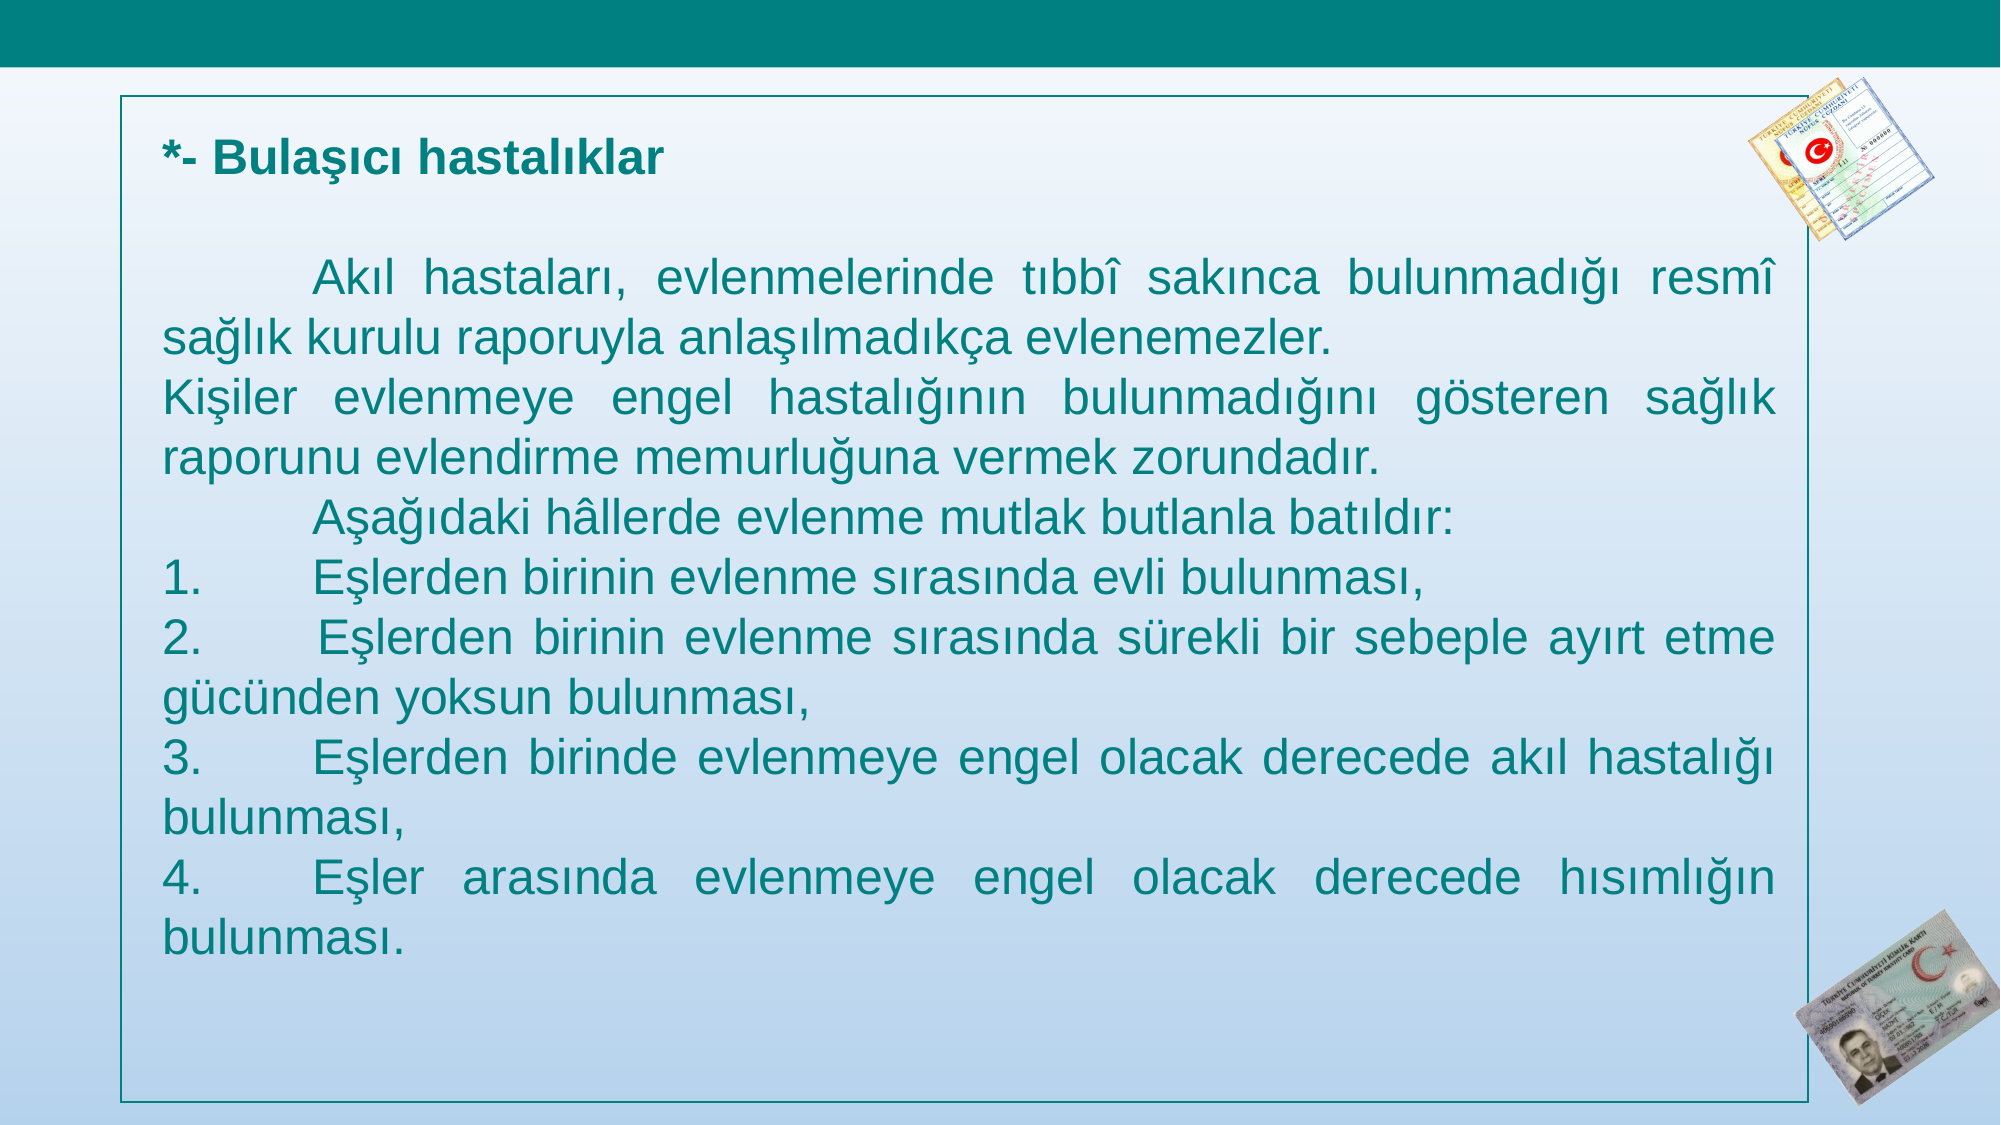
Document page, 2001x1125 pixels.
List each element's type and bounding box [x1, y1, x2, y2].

text_box [1775, 90, 1908, 229]
picture [1810, 229, 1863, 242]
picture [1821, 77, 1873, 90]
picture [1794, 909, 2000, 1106]
text_box [120, 95, 1809, 1103]
picture [1908, 140, 1935, 197]
text_box [0, 0, 2000, 68]
picture [1747, 122, 1775, 180]
